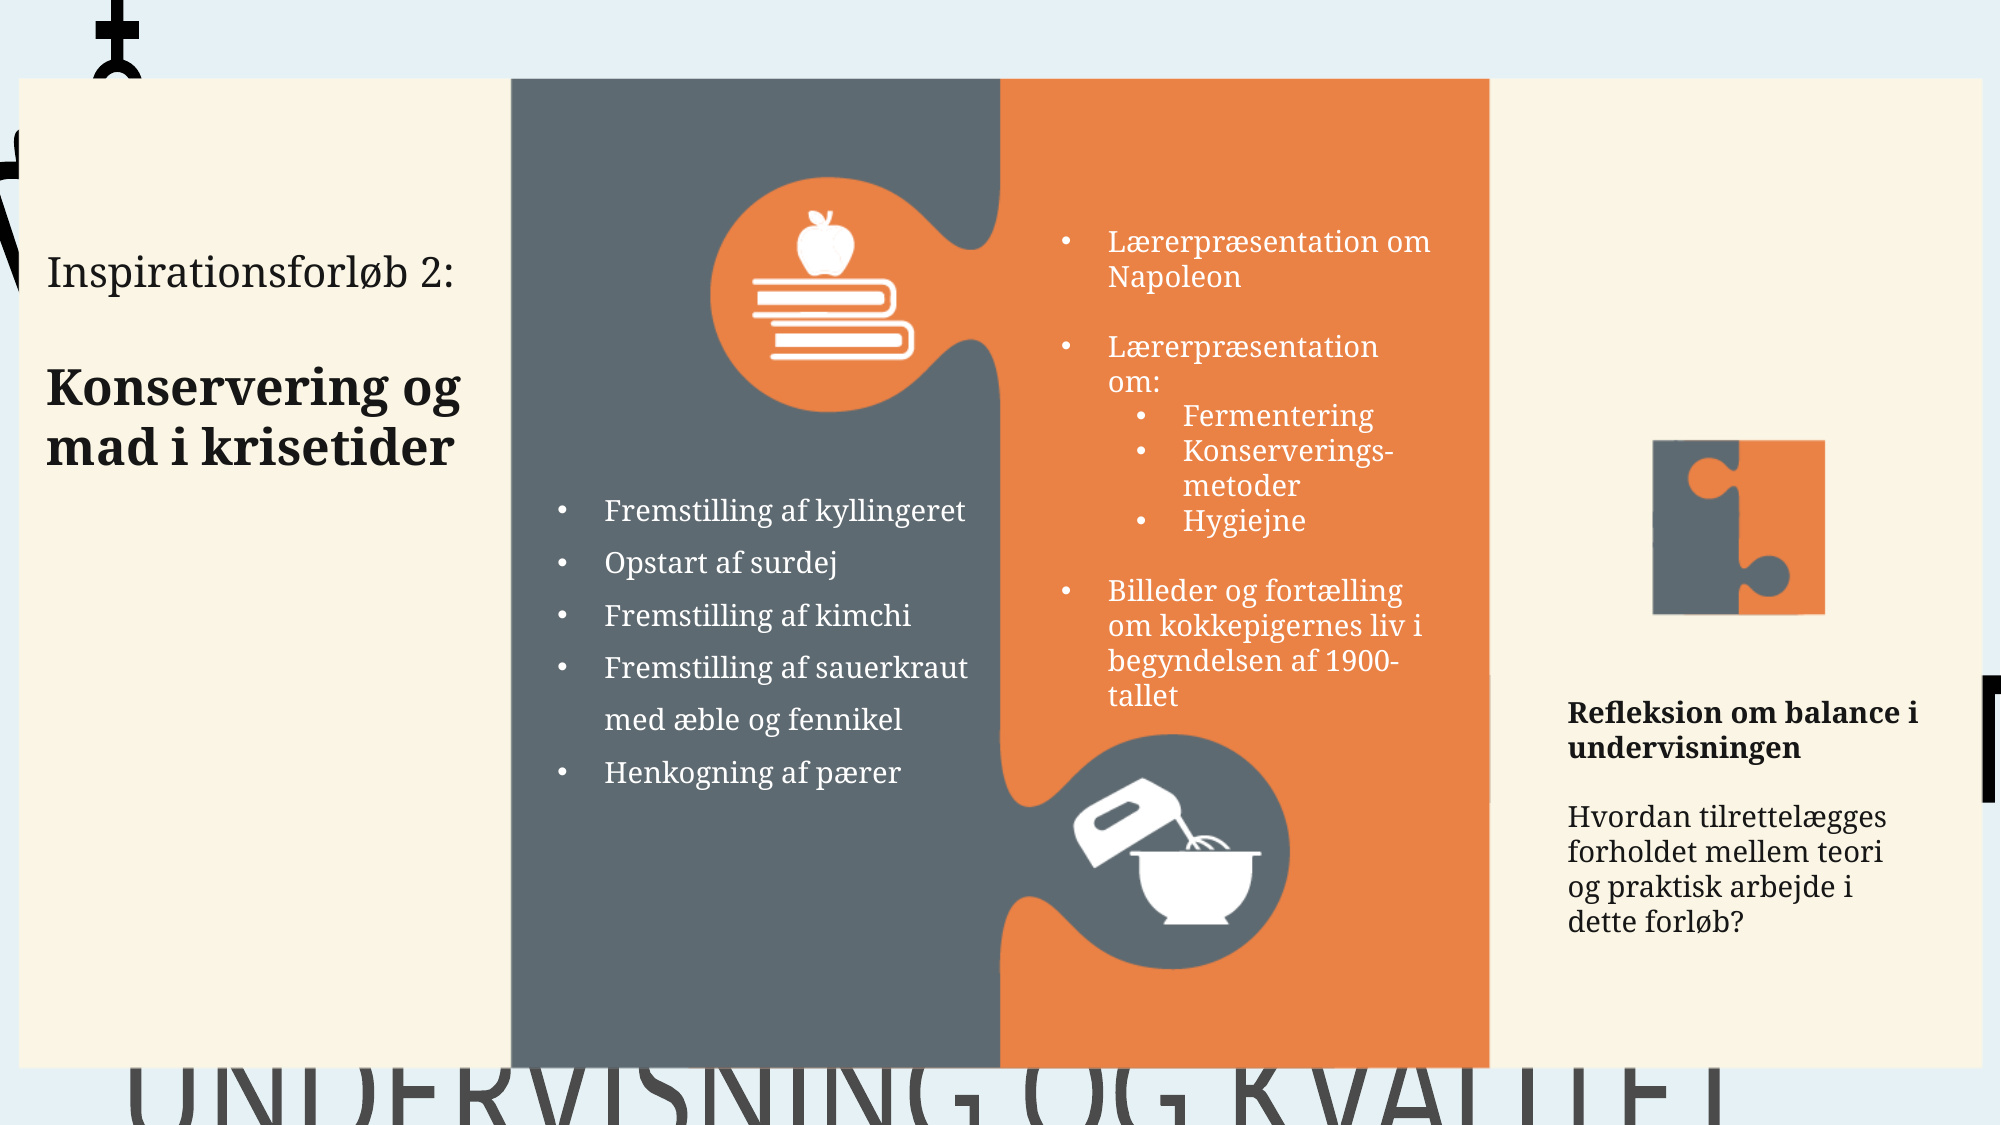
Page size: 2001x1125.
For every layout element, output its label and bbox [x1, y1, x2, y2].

list [0, 0, 2000, 1125]
